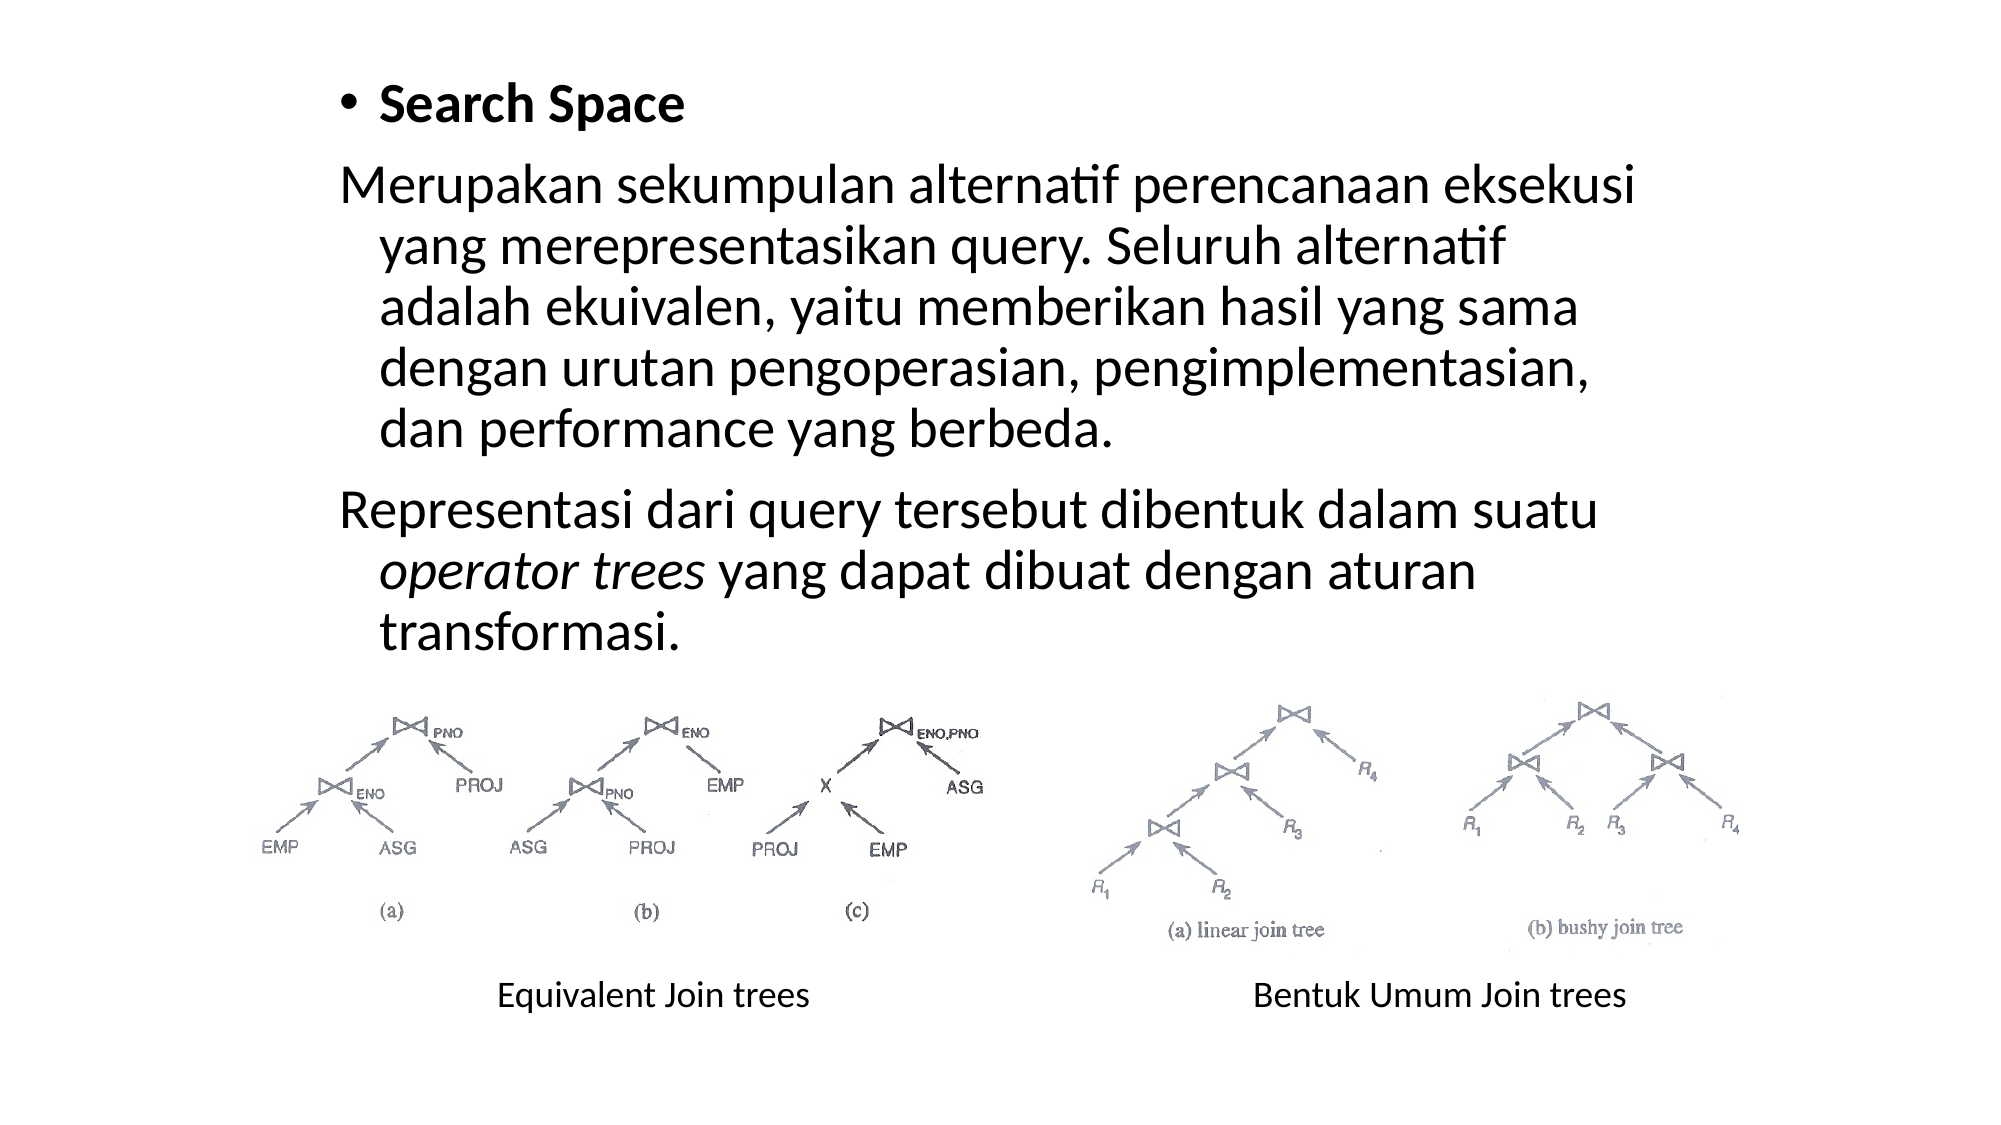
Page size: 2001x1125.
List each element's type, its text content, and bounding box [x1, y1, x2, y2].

picture [249, 714, 988, 938]
text_box Bentuk Umum Join trees [1238, 962, 1643, 1023]
text_box Equivalent Join trees [482, 962, 826, 1023]
list Search Space Merupakan sekumpulan alternatif perencanaan eksekusi yang merepresentasikan query. Seluruh alternatif adalah ekuivalen, yaitu memberikan hasil yang sama dengan urutan pengoperasian, pengimplementasian, dan performance yang berbeda. Representasi dari query tersebut dibentuk dalam suatu operator trees yang dapat dibuat dengan aturan transformasi. [324, 66, 1675, 681]
picture [1070, 690, 1744, 960]
